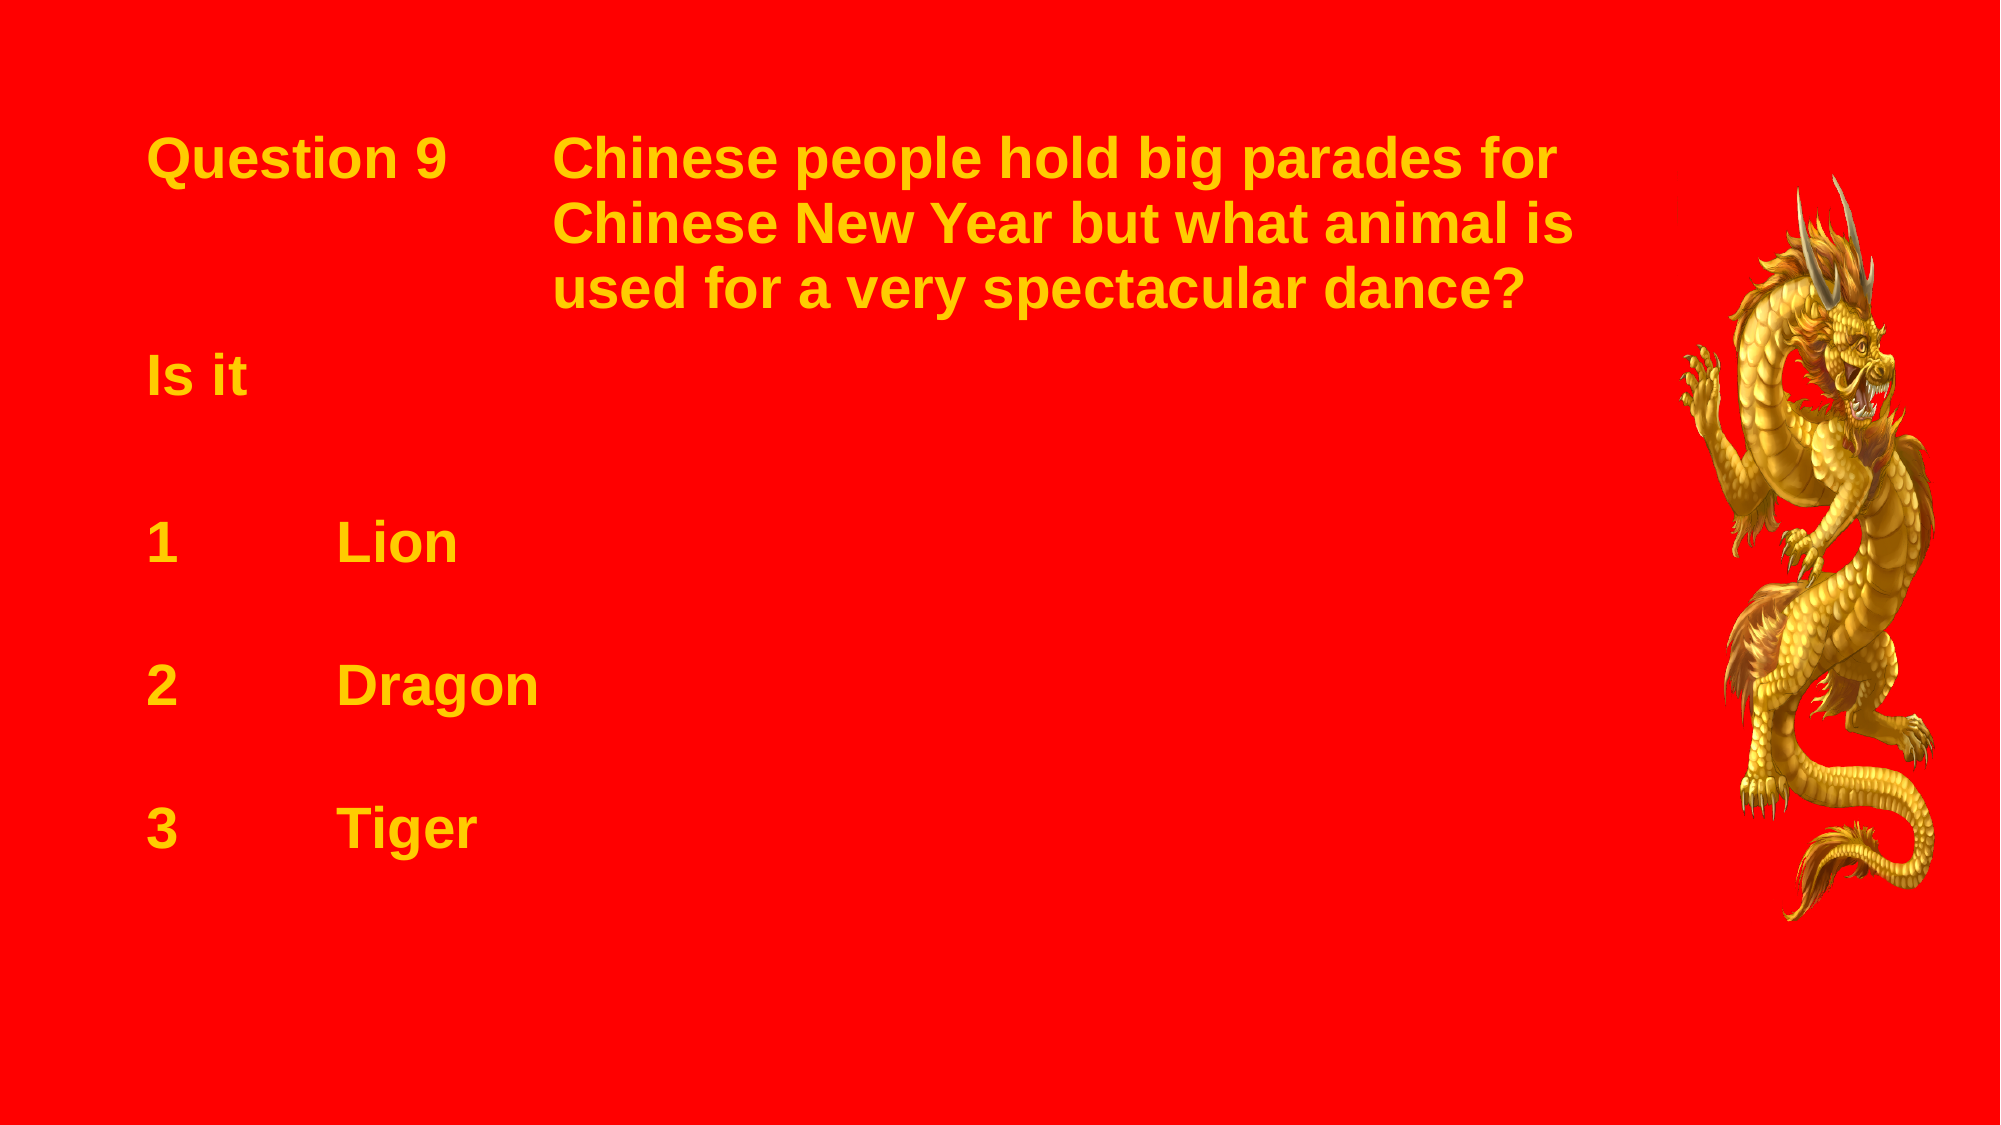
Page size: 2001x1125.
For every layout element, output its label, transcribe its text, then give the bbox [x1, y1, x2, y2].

table_header 3 [132, 786, 322, 871]
table_header 2 [132, 643, 322, 728]
table_header Question 9 [132, 118, 537, 328]
table_header 1 [132, 499, 322, 584]
text_box Is it [132, 329, 263, 415]
table_header Chinese people hold big parades for Chinese New Year but what animal is used for a very spectacular dance? [537, 118, 1629, 328]
picture [1677, 171, 1935, 925]
table_header Lion [322, 499, 1465, 584]
table_header Dragon [322, 643, 1465, 728]
table_header Tiger [322, 786, 1465, 871]
